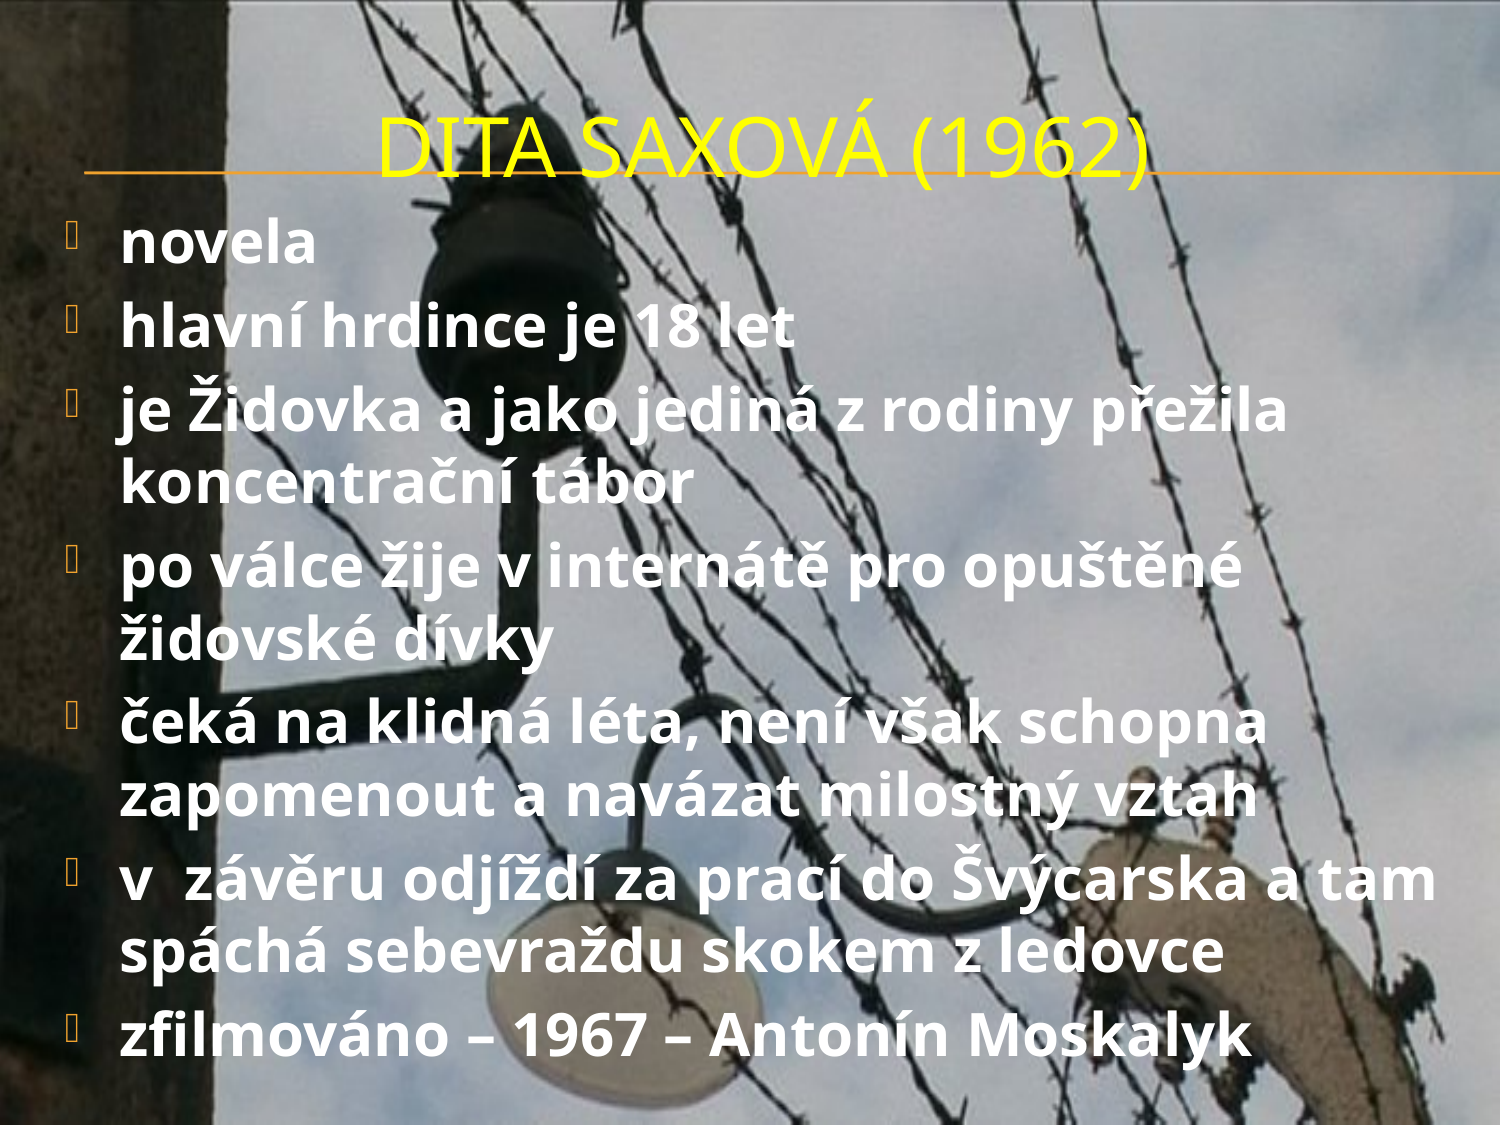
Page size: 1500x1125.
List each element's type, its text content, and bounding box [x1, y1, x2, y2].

picture [0, 0, 1500, 1125]
title DITA SAXOVÁ (1962) [50, 75, 1475, 196]
list novela hlavní hrdince je 18 let je Židovka a jako jediná z rodiny přežila koncentrační tábor po válce žije v internátě pro opuštěné židovské dívky čeká na klidná léta, není však schopna zapomenout a navázat milostný vztah v závěru odjíždí za prací do Švýcarska a tam spáchá sebevraždu skokem z ledovce zfilmováno – 1967 – Antonín Moskalyk [50, 196, 1475, 1083]
